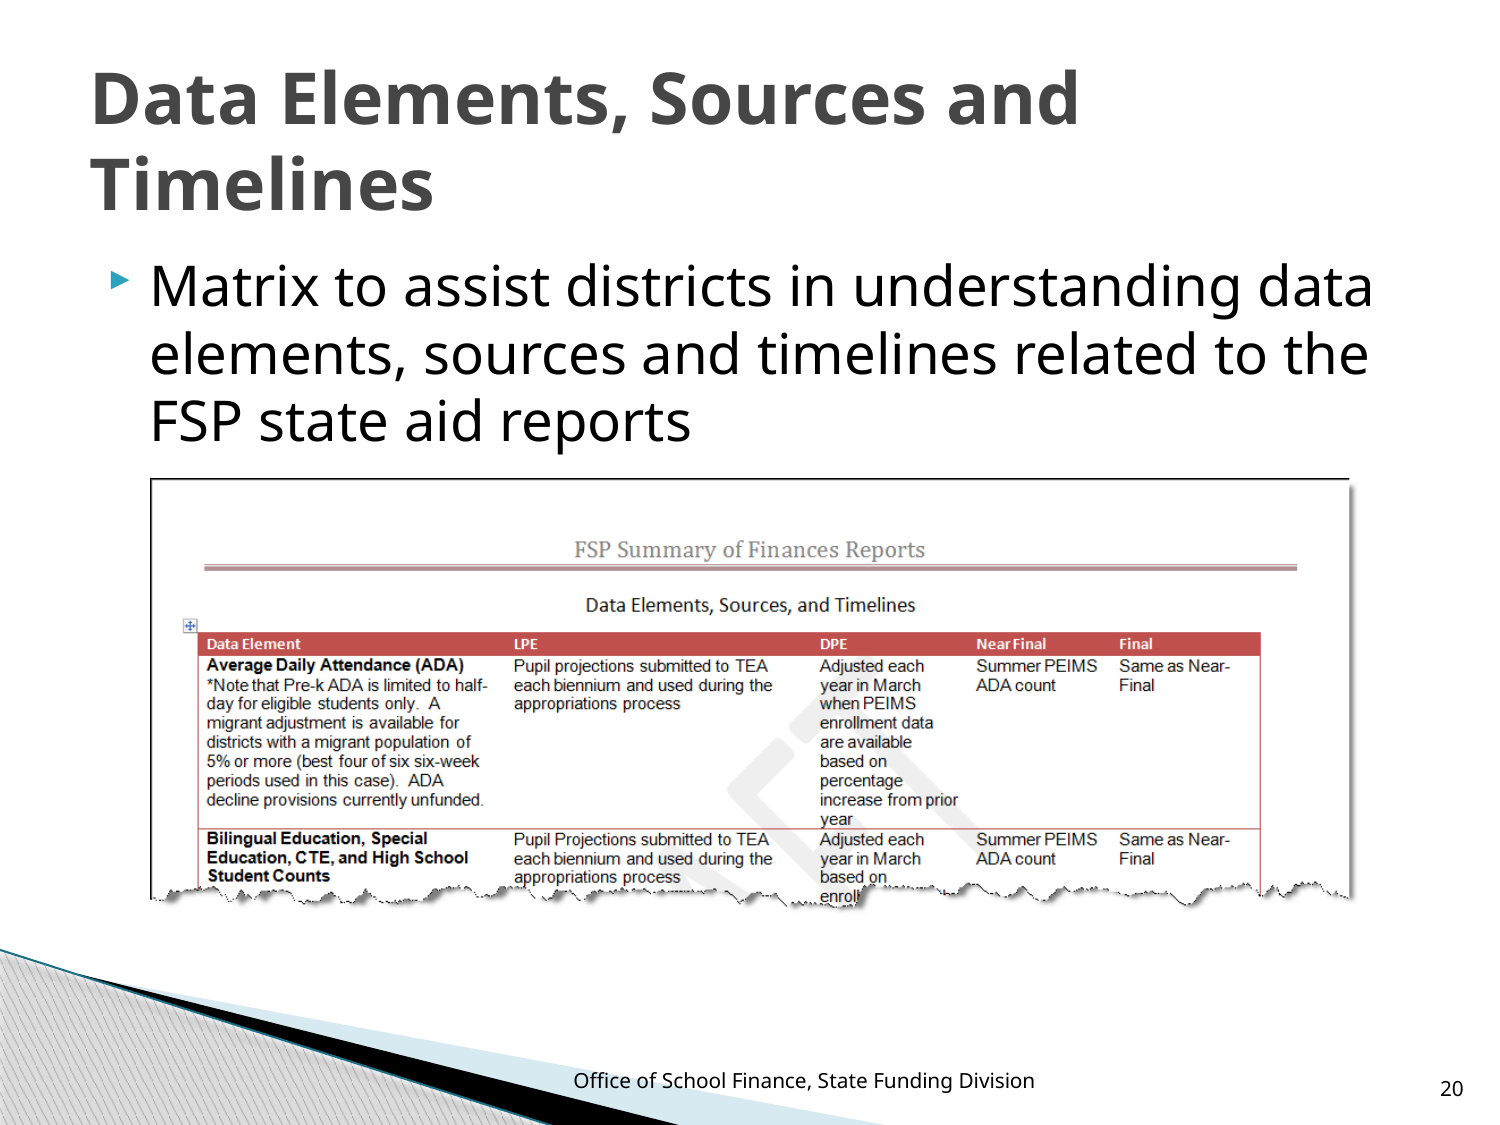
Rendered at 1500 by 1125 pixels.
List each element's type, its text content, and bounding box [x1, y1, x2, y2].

slide_number 20 [1418, 1051, 1479, 1112]
title Data Elements, Sources and Timelines [75, 45, 1425, 233]
footer Office of School Finance, State Funding Division [512, 1042, 1050, 1100]
list Matrix to assist districts in understanding data elements, sources and timelines related to the FSP state aid reports [75, 243, 1425, 986]
picture [149, 474, 1370, 922]
